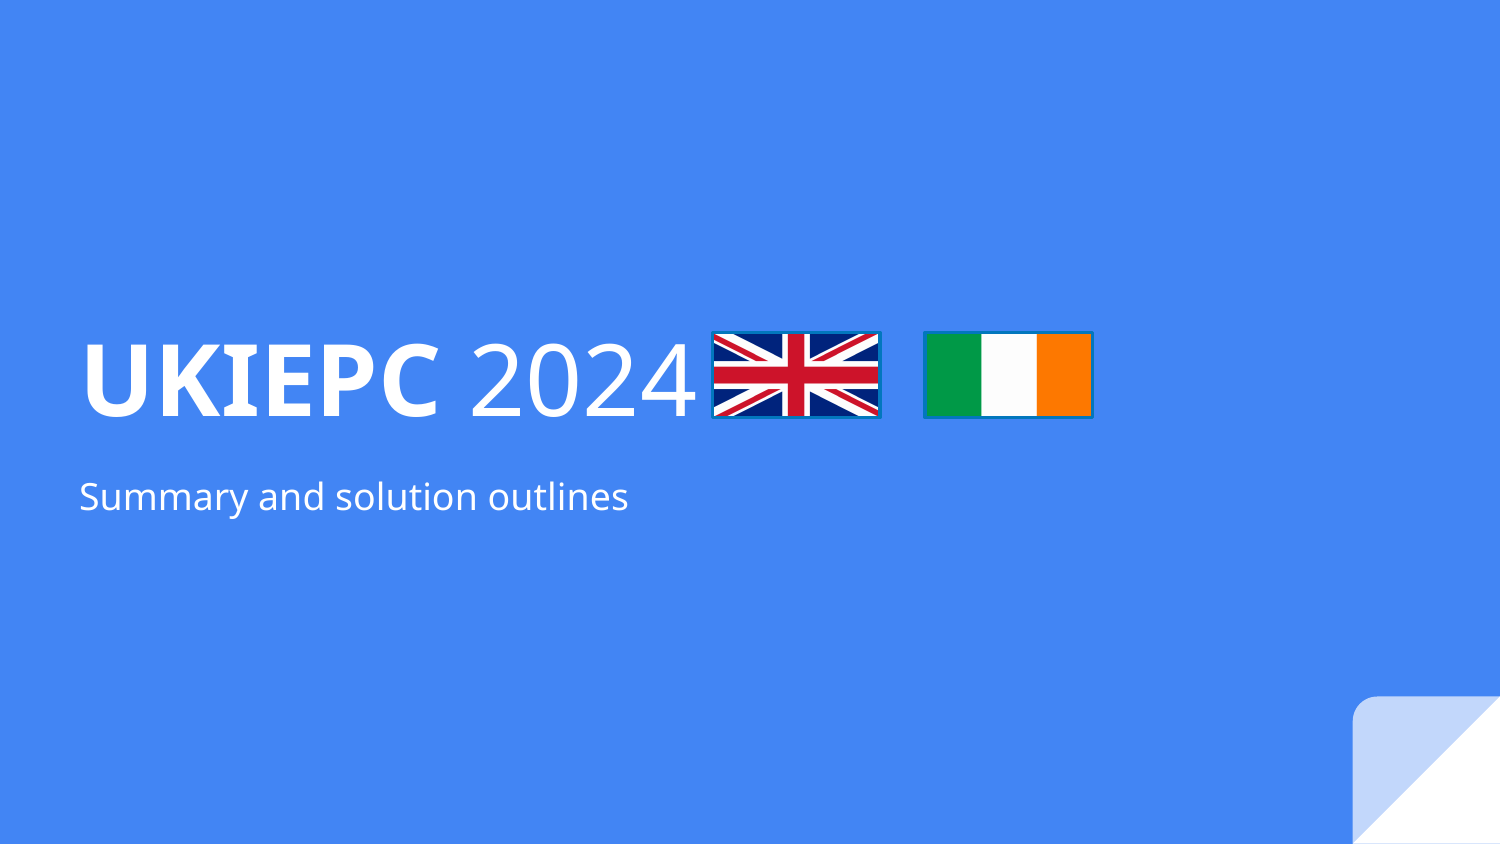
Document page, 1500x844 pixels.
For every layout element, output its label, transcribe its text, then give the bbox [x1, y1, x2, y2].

subtitle Summary and solution outlines [64, 457, 1413, 529]
title UKIEPC 2024 [64, 298, 1413, 452]
picture [926, 333, 1092, 417]
picture [713, 333, 879, 417]
